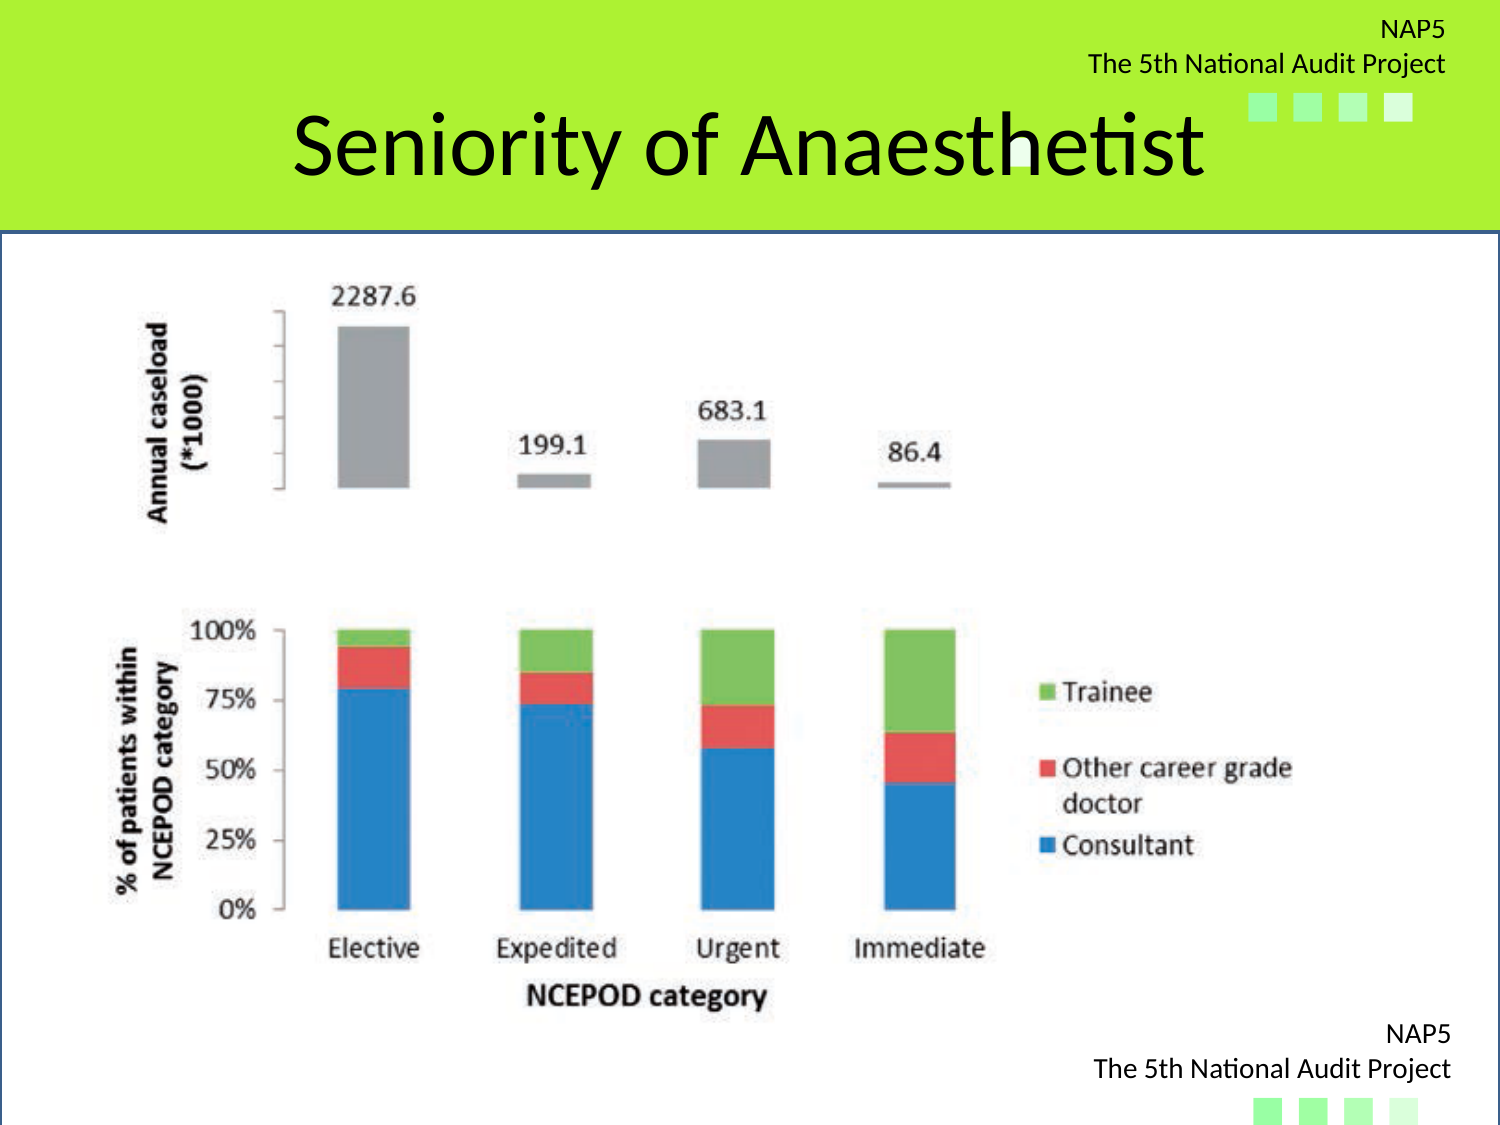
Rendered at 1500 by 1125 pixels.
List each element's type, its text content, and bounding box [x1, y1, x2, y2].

title Seniority of Anaesthetist [75, 45, 1425, 233]
picture [64, 252, 1318, 1049]
